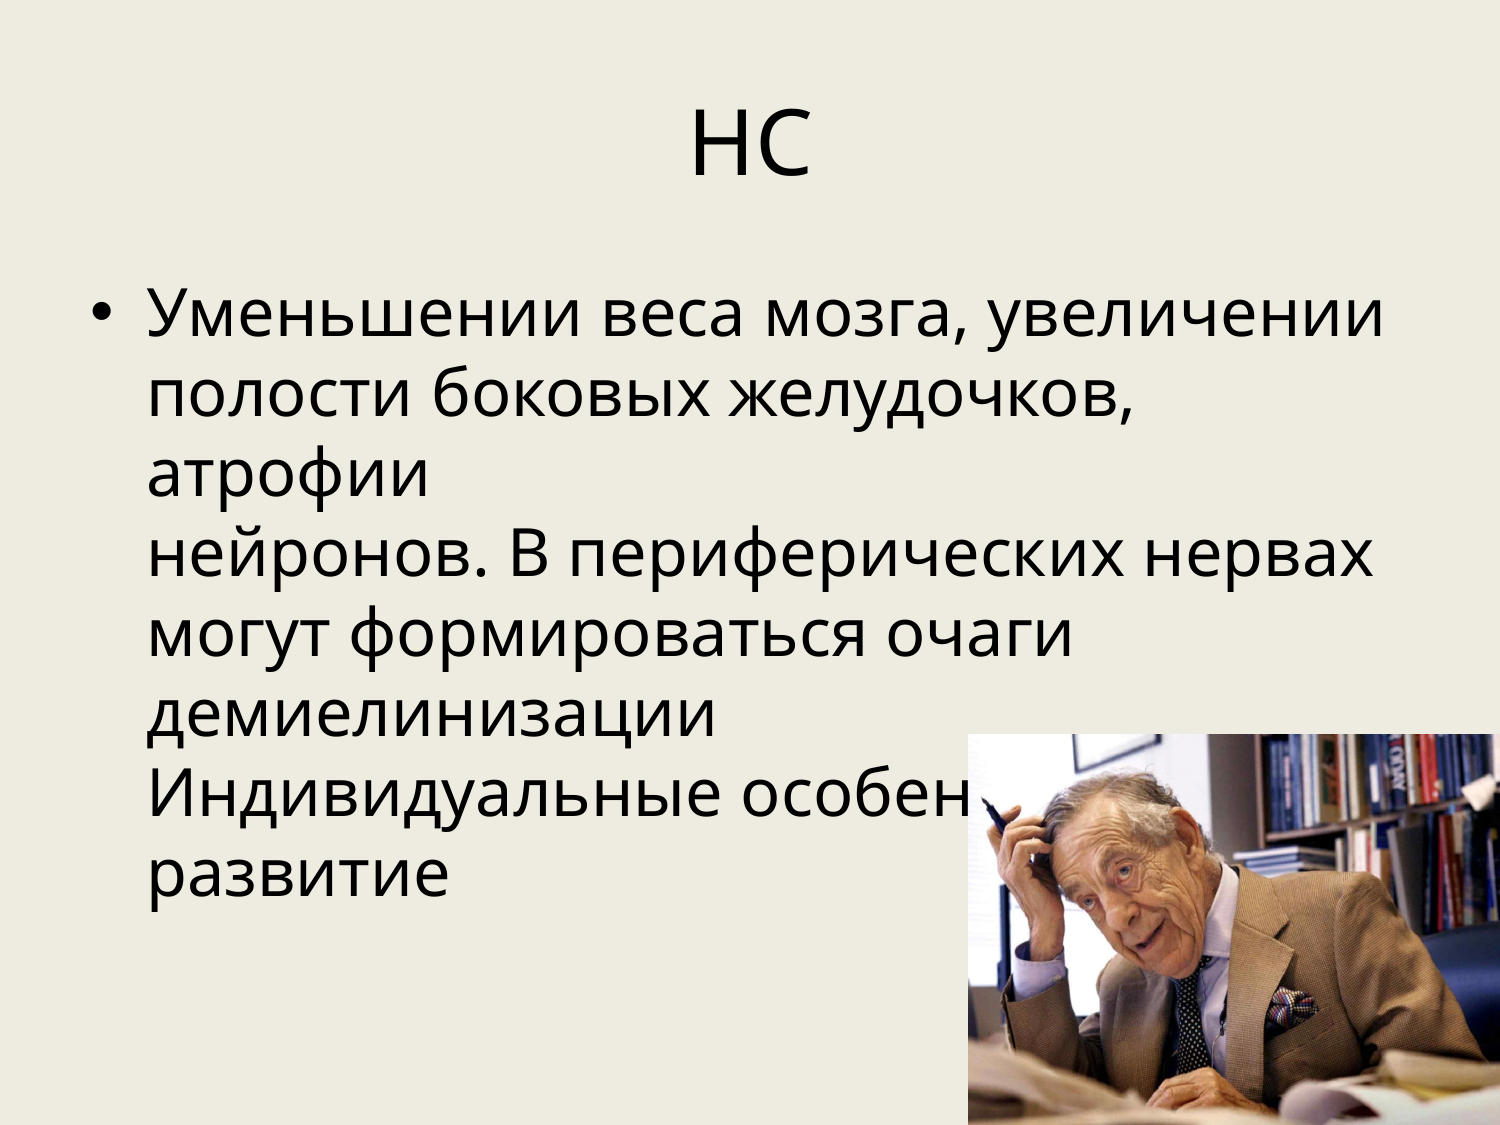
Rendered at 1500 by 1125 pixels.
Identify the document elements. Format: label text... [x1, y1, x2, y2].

picture [968, 734, 1500, 1125]
title НС [75, 45, 1425, 233]
list Уменьшении веса мозга, увеличении полости боковых желудочков, атрофии нейронов. В периферических нервах могут формироваться очаги демиелинизации Индивидуальные особенности и развитие [75, 262, 1425, 1005]
